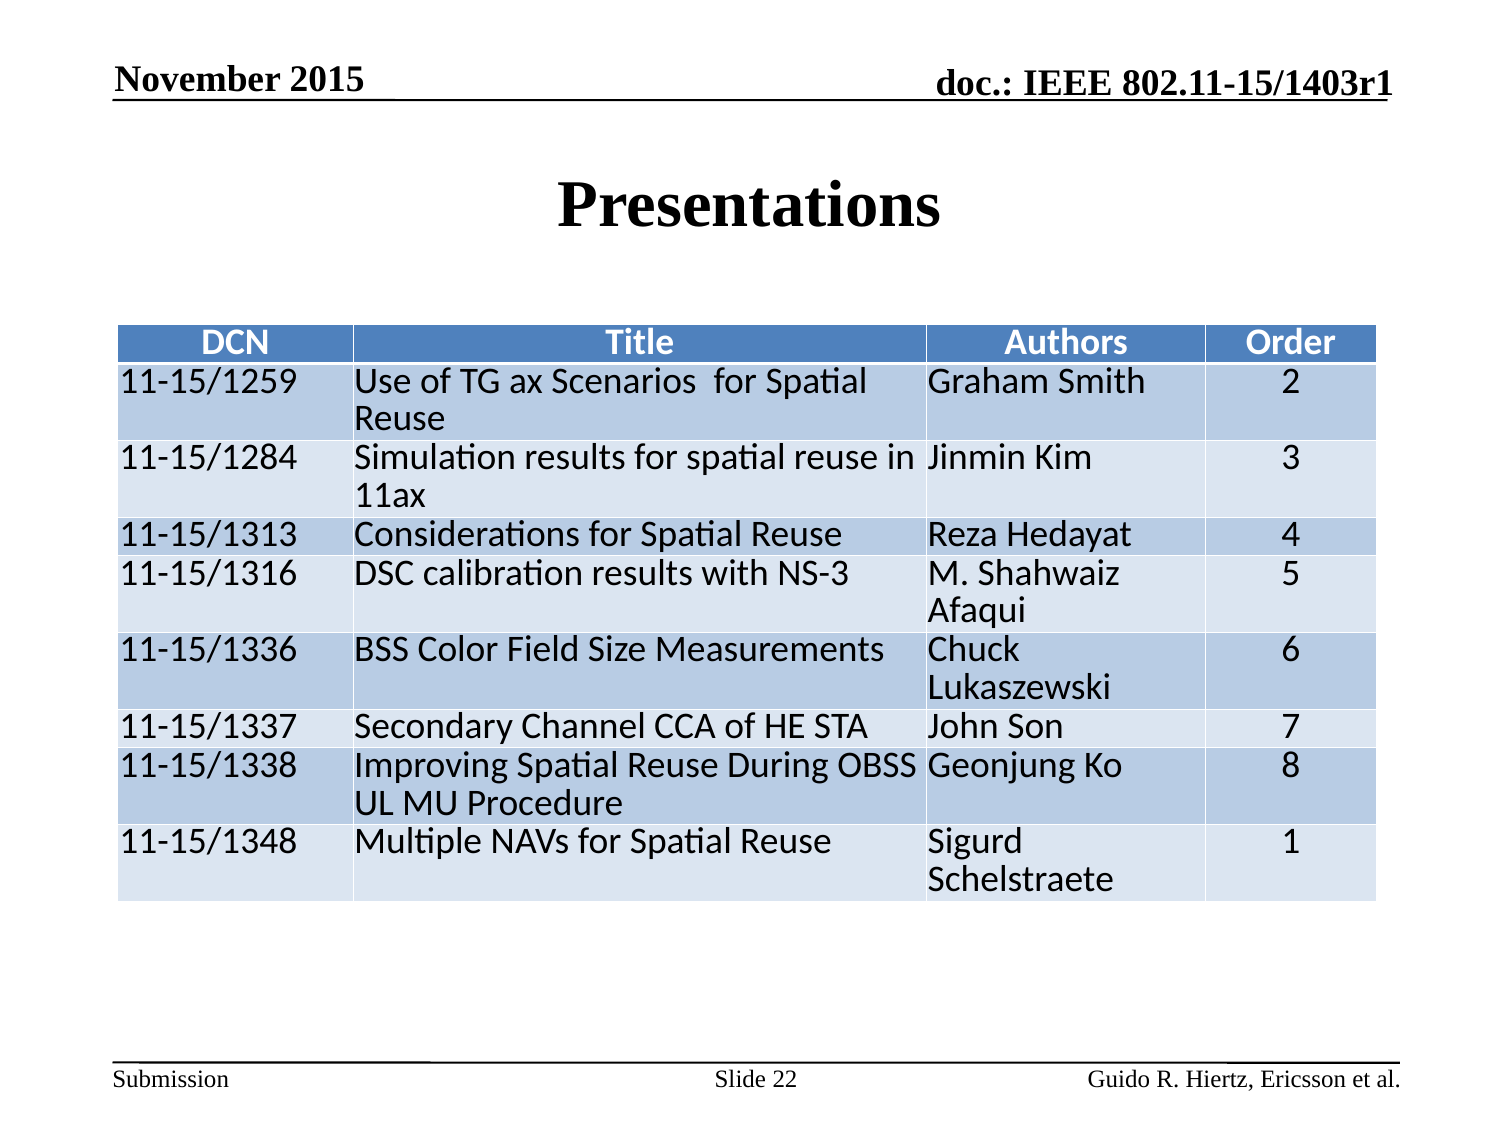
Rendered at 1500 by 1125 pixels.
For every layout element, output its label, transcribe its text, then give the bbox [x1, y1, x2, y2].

table_cell Considerations for Spatial Reuse [354, 518, 926, 555]
table_cell 11-15/1337 [118, 710, 353, 747]
table_cell 11-15/1338 [118, 748, 353, 824]
table_cell 11-15/1336 [118, 633, 353, 709]
footer Guido R. Hiertz, Ericsson et al. [878, 1061, 1402, 1093]
table_cell 11-15/1313 [118, 518, 353, 555]
table_cell 3 [1206, 441, 1376, 517]
table_cell BSS Color Field Size Measurements [354, 633, 926, 709]
table_cell 11-15/1348 [118, 825, 353, 901]
table_cell DSC calibration results with NS-3 [354, 556, 926, 632]
table_cell 6 [1206, 633, 1376, 709]
table_header Order [1206, 325, 1376, 362]
table_cell Reza Hedayat [927, 518, 1205, 555]
table_cell 8 [1206, 748, 1376, 824]
table_cell 1 [1206, 825, 1376, 901]
table_cell 2 [1206, 365, 1376, 440]
table_header Title [354, 325, 926, 362]
table_cell John Son [927, 710, 1205, 747]
title Presentations [112, 112, 1388, 288]
table_cell Multiple NAVs for Spatial Reuse [354, 825, 926, 901]
table_cell M. Shahwaiz Afaqui [927, 556, 1205, 632]
table_cell 11-15/1259 [118, 365, 353, 440]
table_header Authors [927, 325, 1205, 362]
table_cell 11-15/1316 [118, 556, 353, 632]
table_cell Sigurd Schelstraete [927, 825, 1205, 901]
table_cell 4 [1206, 518, 1376, 555]
table_cell 11-15/1284 [118, 441, 353, 517]
table_cell Simulation results for spatial reuse in 11ax [354, 441, 926, 517]
table_cell Secondary Channel CCA of HE STA [354, 710, 926, 747]
table_cell Geonjung Ko [927, 748, 1205, 824]
table_cell 7 [1206, 710, 1376, 747]
table_cell Chuck Lukaszewski [927, 633, 1205, 709]
table_cell Improving Spatial Reuse During OBSS UL MU Procedure [354, 748, 926, 824]
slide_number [114, 54, 423, 100]
table_cell Jinmin Kim [927, 441, 1205, 517]
table_header DCN [118, 325, 353, 362]
table_cell Use of TG ax Scenarios for Spatial Reuse [354, 365, 926, 440]
slide_number Slide 22 [712, 1061, 800, 1123]
table_cell Graham Smith [927, 365, 1205, 440]
table_cell 5 [1206, 556, 1376, 632]
